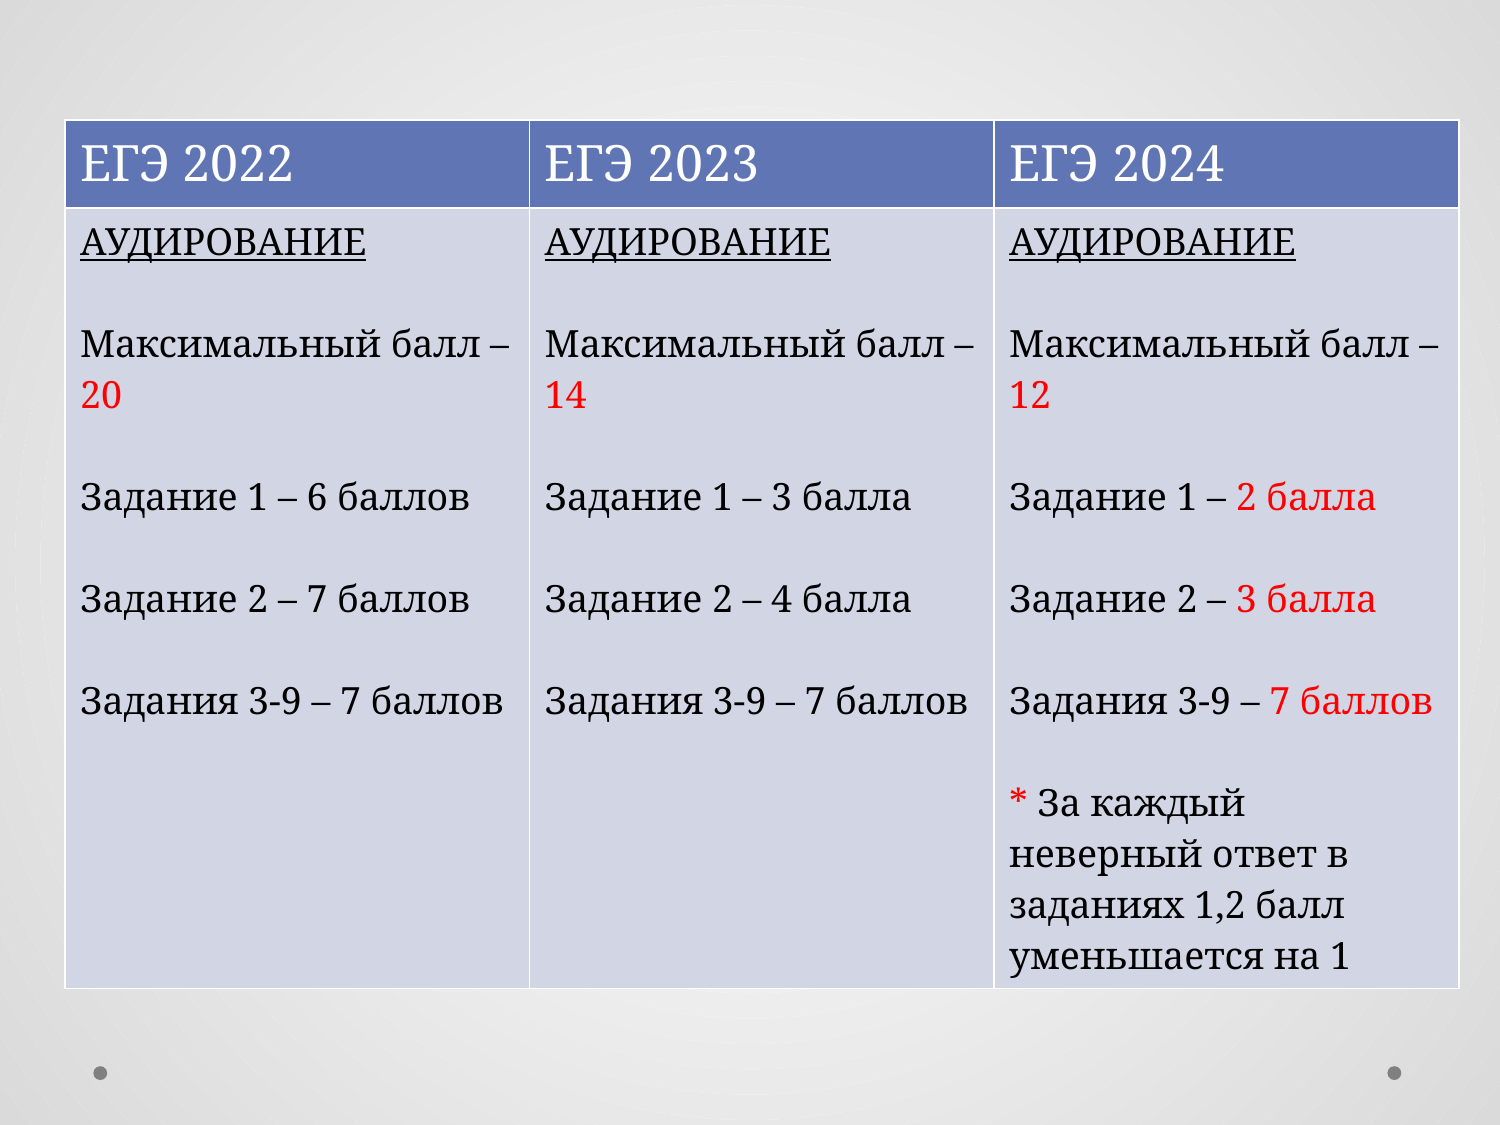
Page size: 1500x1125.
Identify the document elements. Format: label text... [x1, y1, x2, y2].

table_cell АУДИРОВАНИЕ Максимальный балл – 20 Задание 1 – 6 баллов Задание 2 – 7 баллов Задания 3-9 – 7 баллов [66, 209, 529, 988]
table_header ЕГЭ 2023 [530, 121, 993, 207]
table_header ЕГЭ 2024 [995, 121, 1458, 207]
table_cell АУДИРОВАНИЕ Максимальный балл – 14 Задание 1 – 3 балла Задание 2 – 4 балла Задания 3-9 – 7 баллов [530, 209, 993, 988]
table_cell АУДИРОВАНИЕ Максимальный балл – 12 Задание 1 – 2 балла Задание 2 – 3 балла Задания 3-9 – 7 баллов * За каждый неверный ответ в заданиях 1,2 балл уменьшается на 1 [995, 209, 1458, 988]
table_header ЕГЭ 2022 [66, 121, 529, 207]
